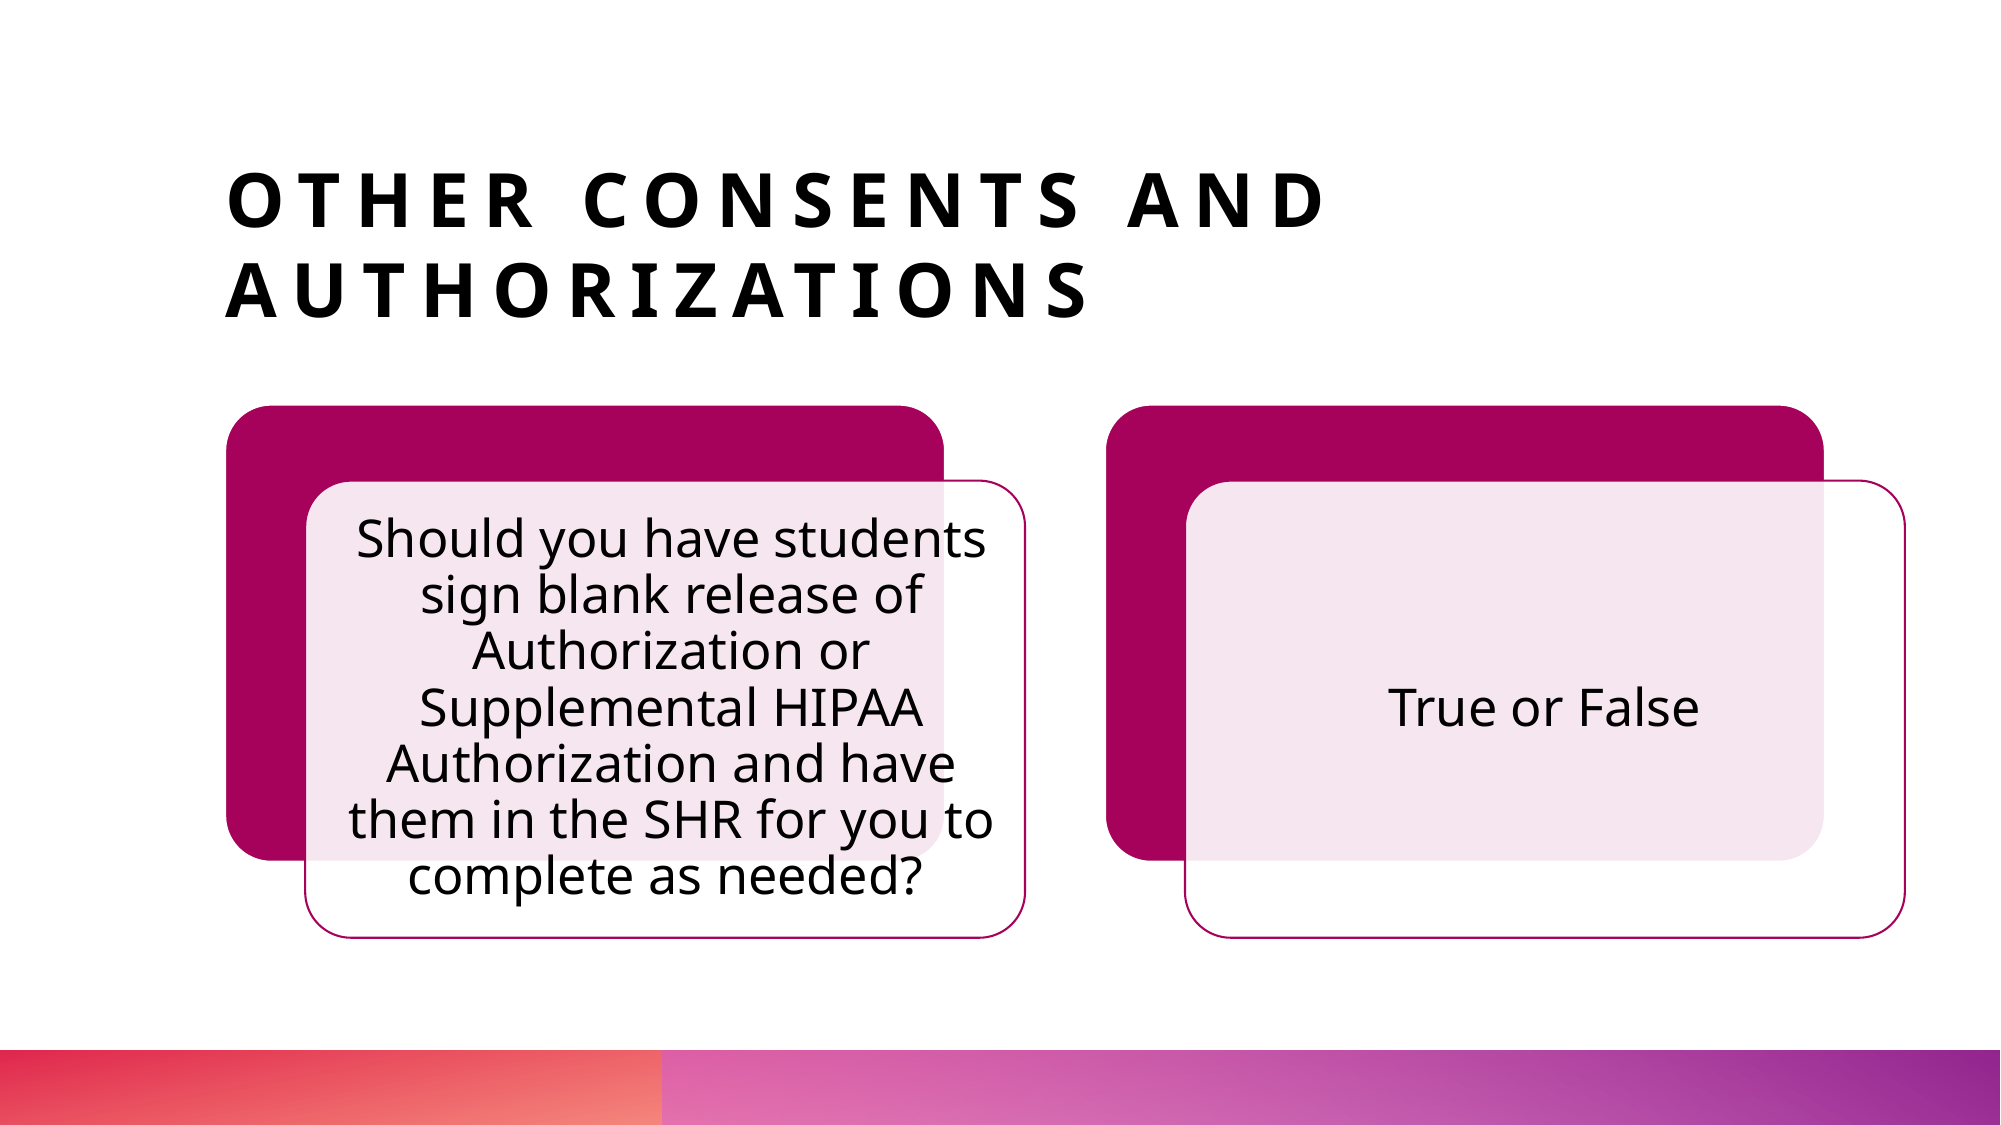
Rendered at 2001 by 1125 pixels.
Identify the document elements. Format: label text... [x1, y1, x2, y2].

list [224, 346, 1905, 996]
title Other Consents and Authorizations [225, 130, 1905, 333]
